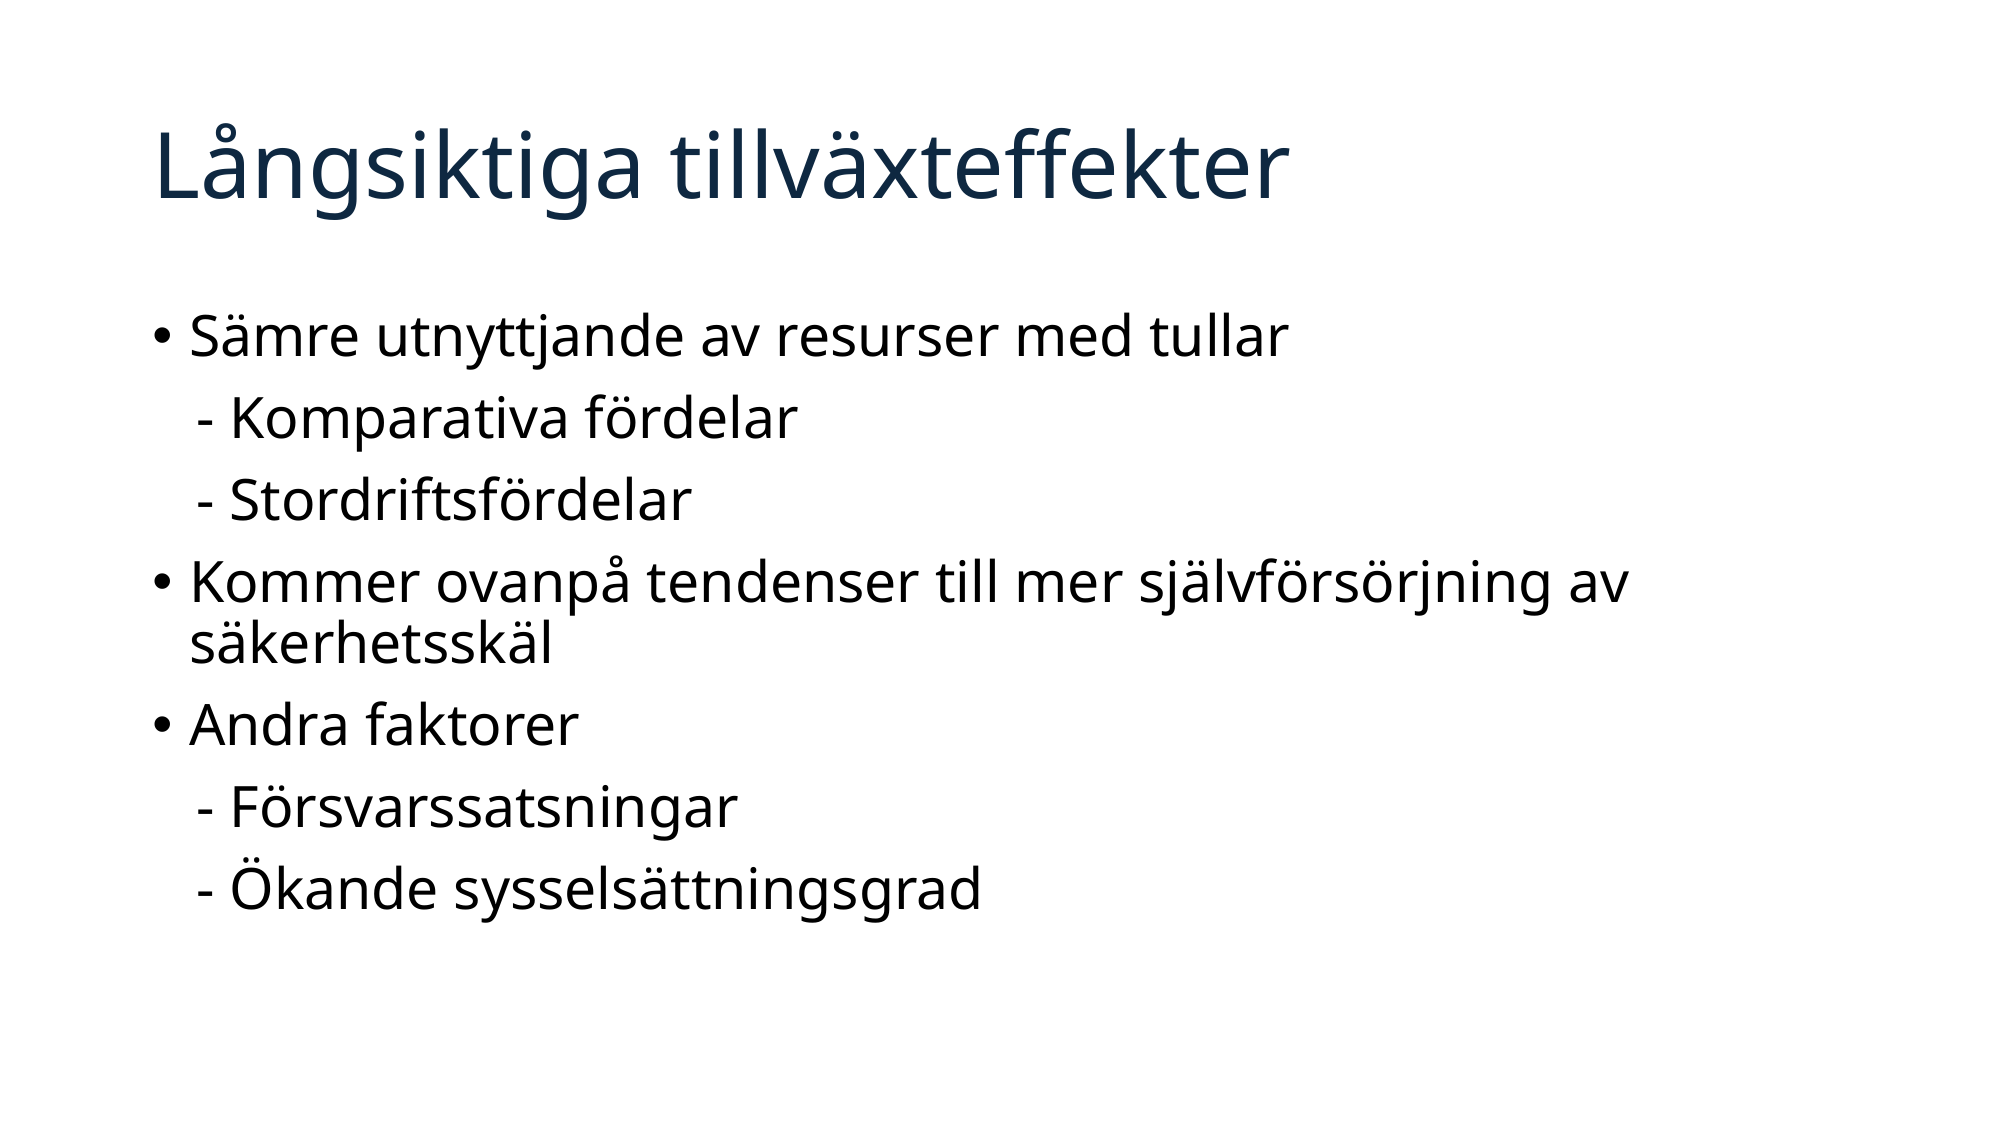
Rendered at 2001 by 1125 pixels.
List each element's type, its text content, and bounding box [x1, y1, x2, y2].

title Långsiktiga tillväxteffekter [137, 59, 1863, 278]
list Sämre utnyttjande av resurser med tullar - Komparativa fördelar - Stordriftsfördelar Kommer ovanpå tendenser till mer självförsörjning av säkerhetsskäl Andra faktorer - Försvarssatsningar - Ökande sysselsättningsgrad [137, 299, 1863, 1014]
